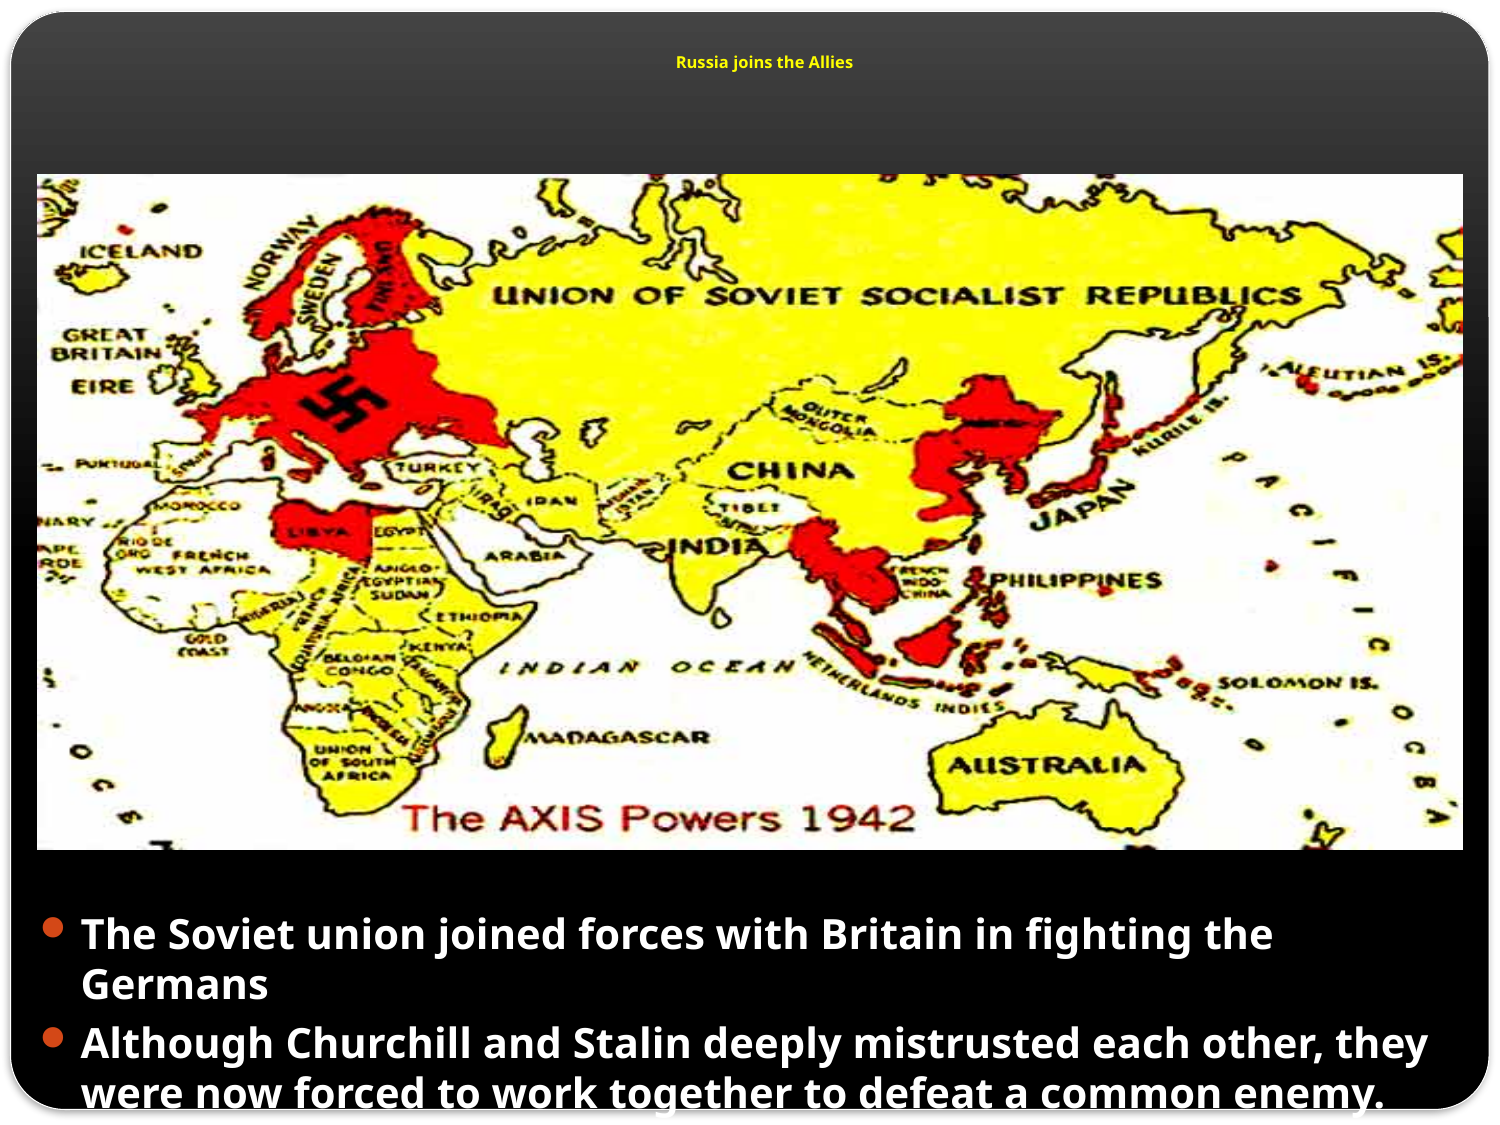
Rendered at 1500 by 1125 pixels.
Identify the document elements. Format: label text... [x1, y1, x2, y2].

list The Soviet union joined forces with Britain in fighting the Germans Although Churchill and Stalin deeply mistrusted each other, they were now forced to work together to defeat a common enemy. [24, 900, 1463, 1125]
title Russia joins the Allies [99, 45, 1425, 125]
picture [36, 174, 1463, 851]
